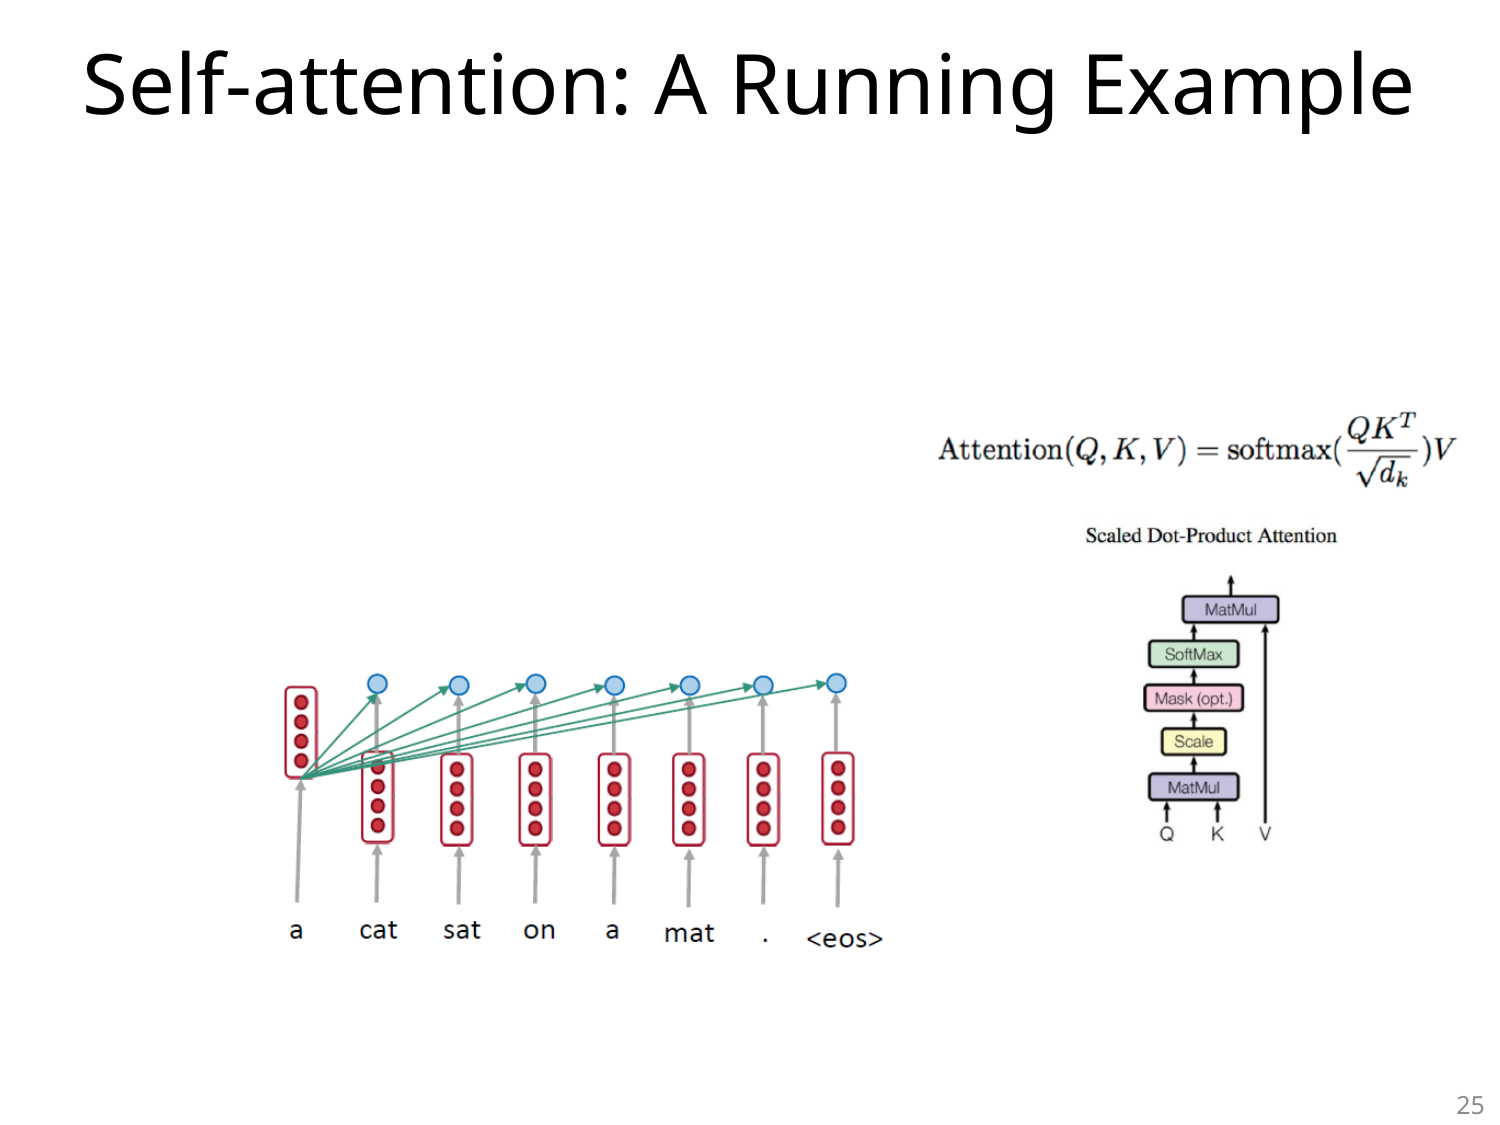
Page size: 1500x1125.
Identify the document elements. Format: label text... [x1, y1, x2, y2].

slide_number 25 [1149, 1087, 1500, 1125]
title Self-attention: A Running Example [0, 0, 1500, 163]
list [37, 322, 1463, 965]
